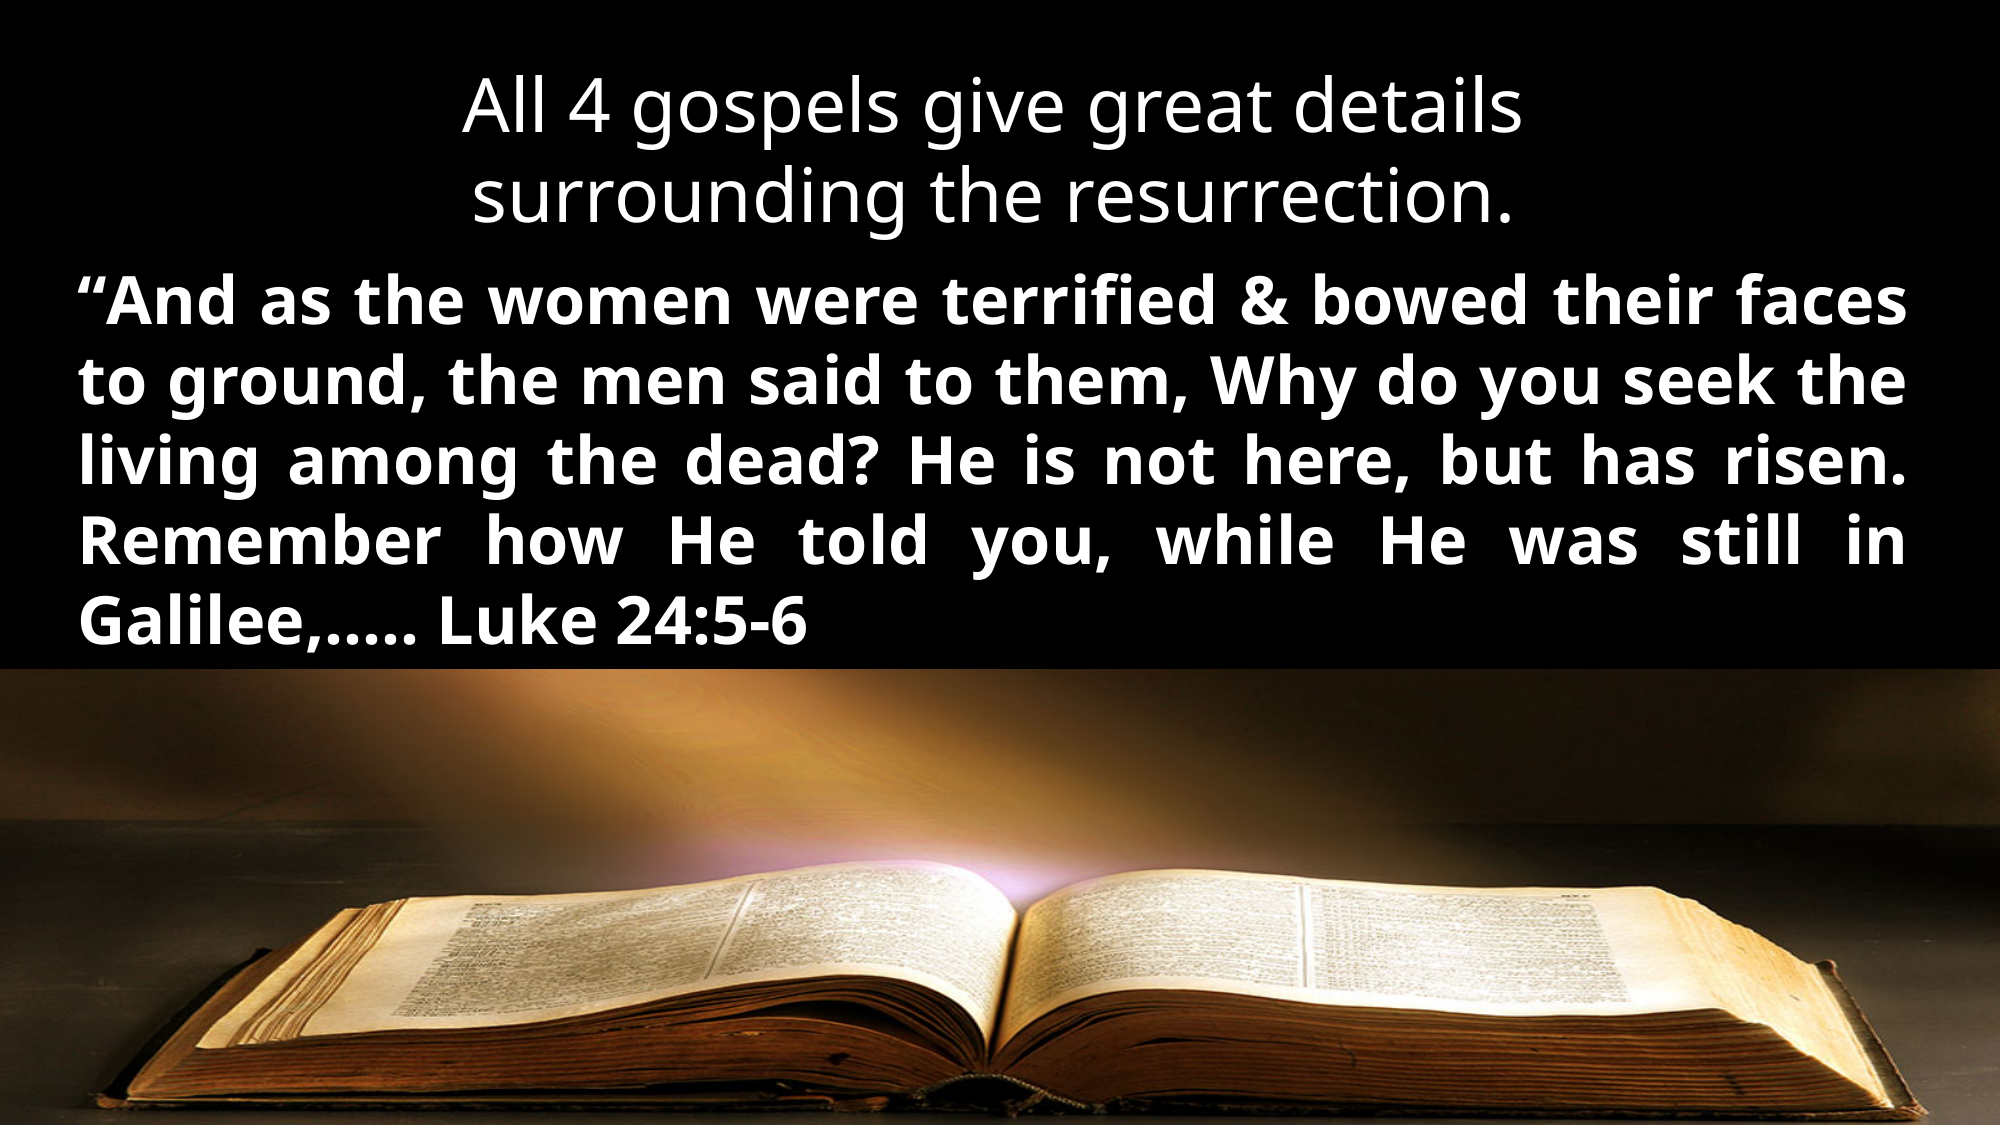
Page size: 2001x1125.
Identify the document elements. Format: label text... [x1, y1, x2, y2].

text_box “And as the women were terrified & bowed their faces to ground, the men said to them, Why do you seek the living among the dead? He is not here, but has risen. Remember how He told you, while He was still in Galilee,….. Luke 24:5-6 [62, 250, 1925, 665]
text_box All 4 gospels give great details surrounding the resurrection. [312, 49, 1675, 245]
picture [0, 669, 2000, 1125]
